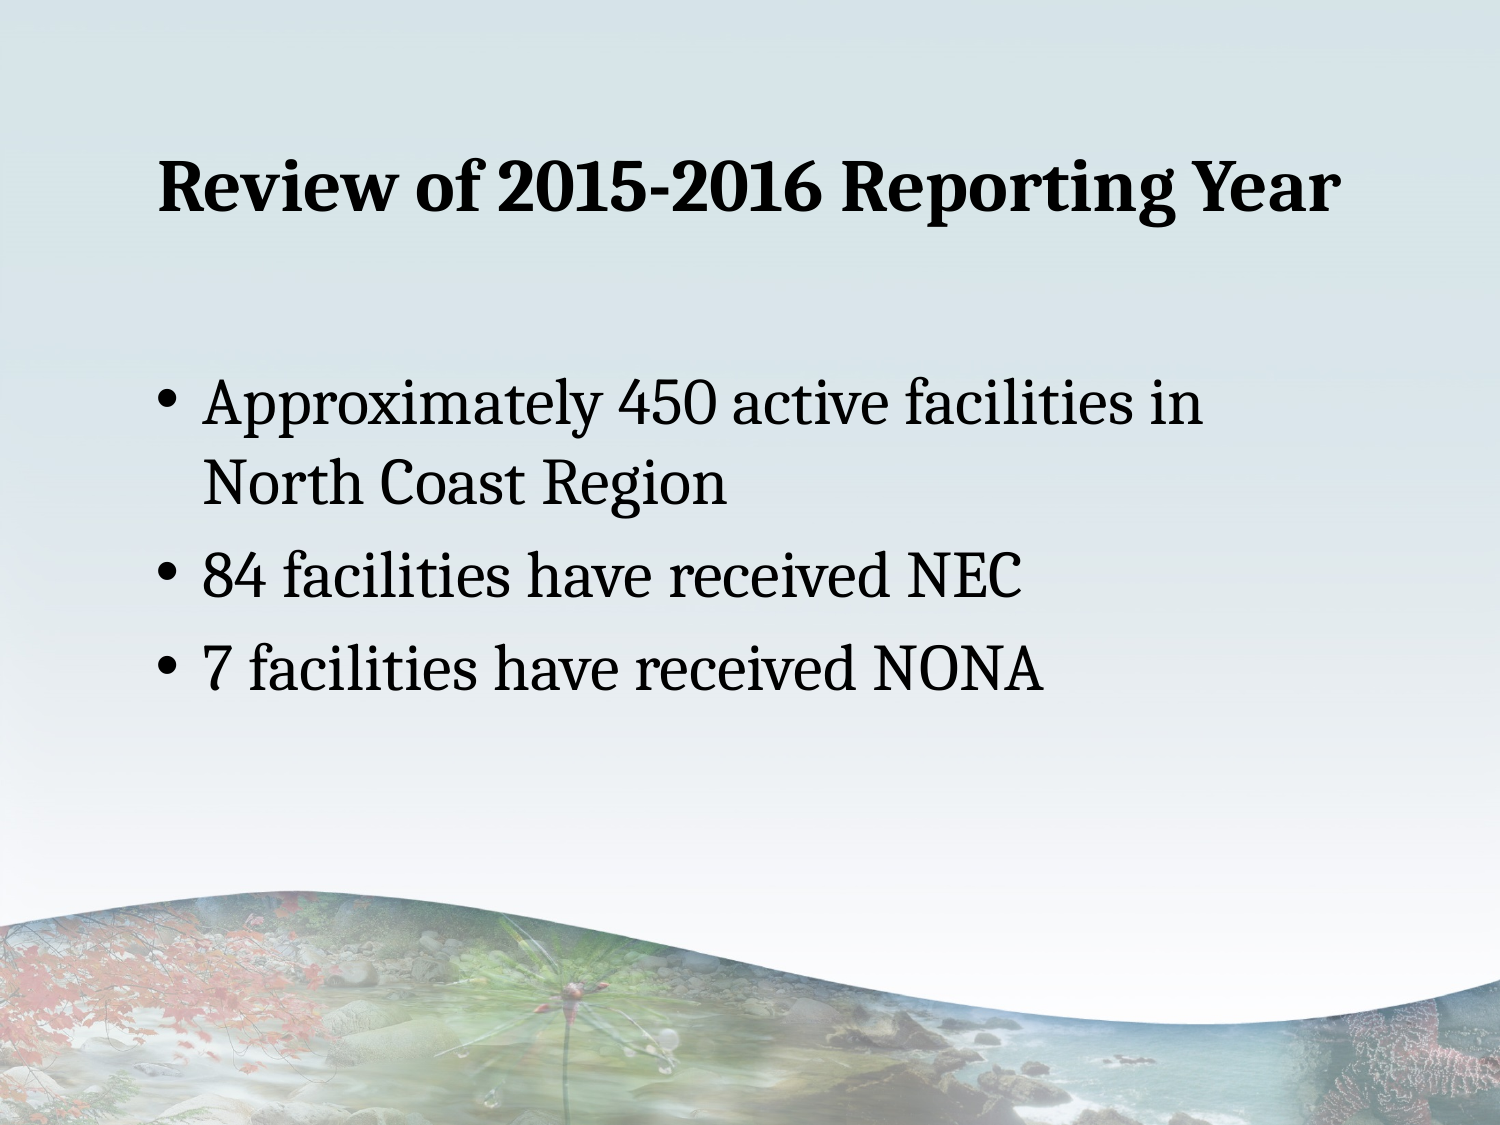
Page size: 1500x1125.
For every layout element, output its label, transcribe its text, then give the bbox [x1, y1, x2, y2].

picture [0, 0, 1500, 1125]
title Review of 2015-2016 Reporting Year [81, 87, 1419, 275]
list Approximately 450 active facilities in North Coast Region 84 facilities have received NEC 7 facilities have received NONA [112, 350, 1388, 788]
